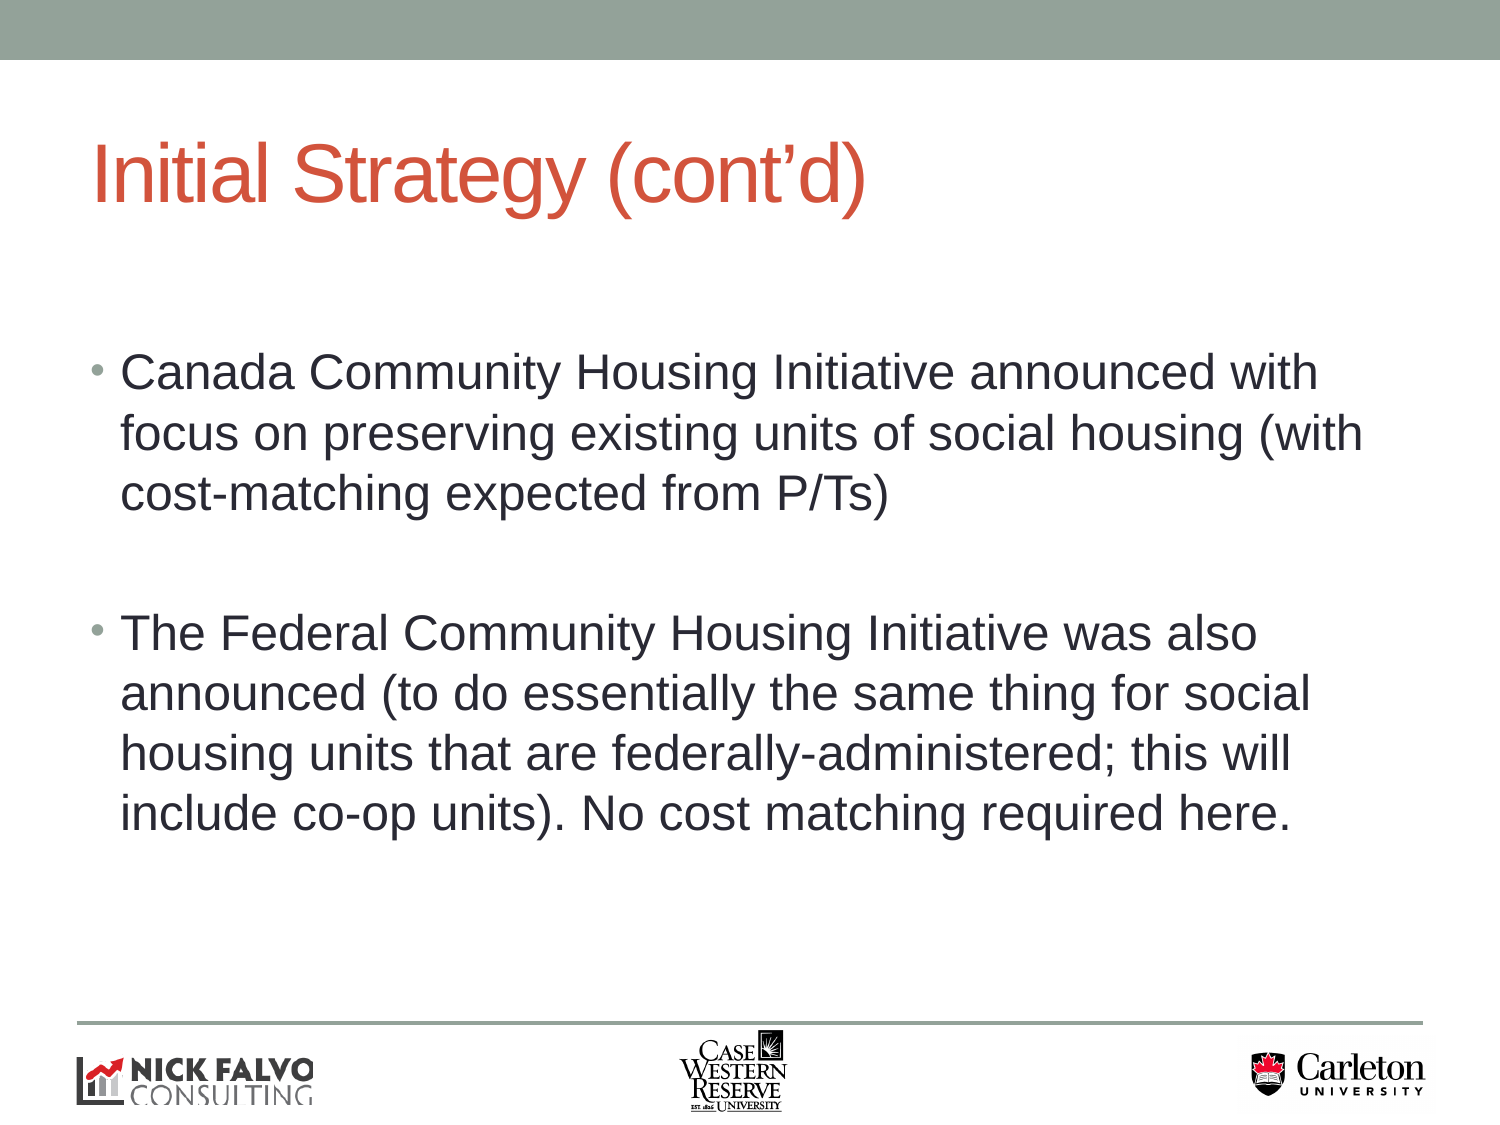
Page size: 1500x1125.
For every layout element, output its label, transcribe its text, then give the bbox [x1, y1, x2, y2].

list Canada Community Housing Initiative announced with focus on preserving existing units of social housing (with cost-matching expected from P/Ts) The Federal Community Housing Initiative was also announced (to do essentially the same thing for social housing units that are federally-administered; this will include co-op units). No cost matching required here. [75, 262, 1425, 988]
picture [1237, 1035, 1436, 1114]
picture [679, 1030, 793, 1120]
title Initial Strategy (cont’d) [75, 87, 1425, 250]
